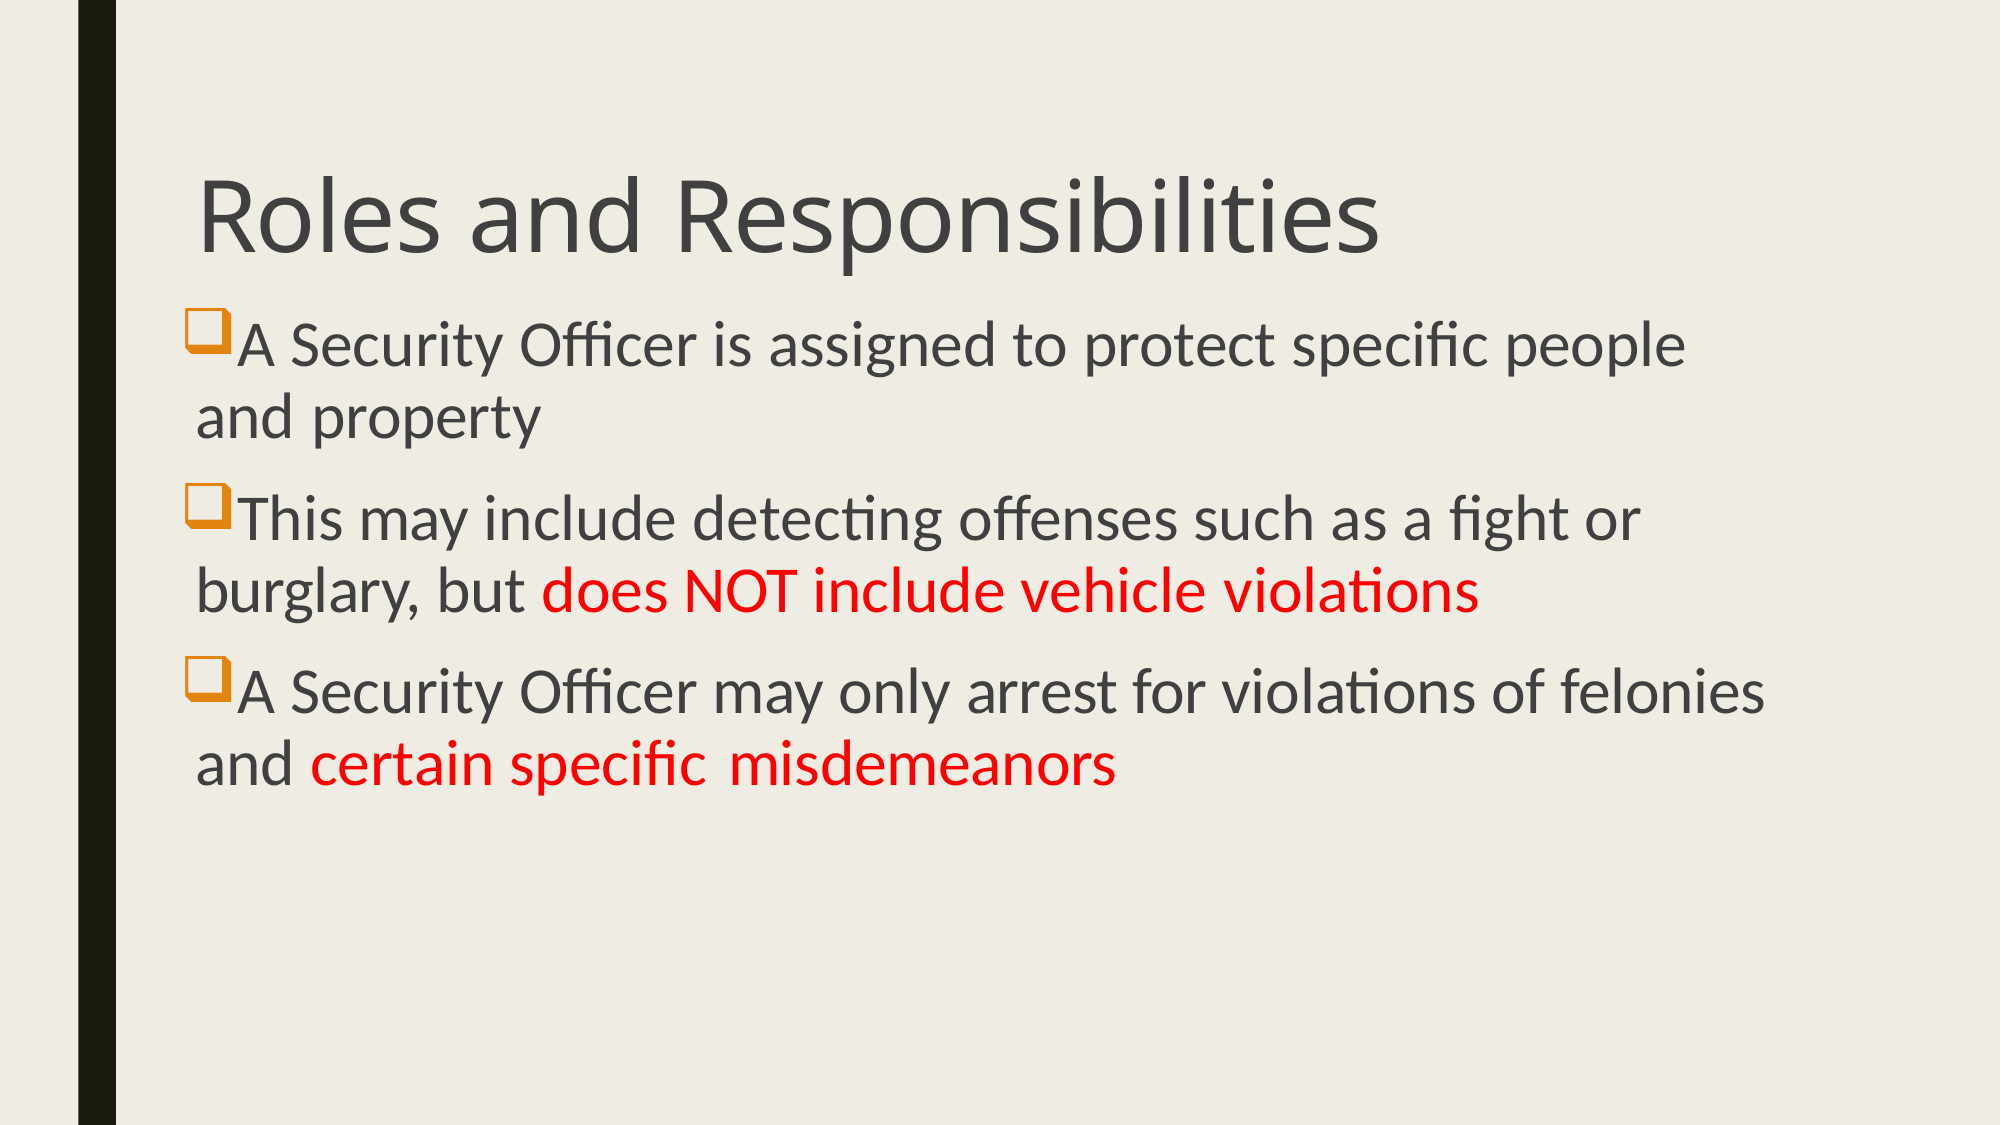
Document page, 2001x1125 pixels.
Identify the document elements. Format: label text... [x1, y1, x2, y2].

title Roles and Responsibilities [192, 149, 1663, 296]
text_box A Security Officer is assigned to protect specific people and property This may include detecting offenses such as a fight or burglary, but does NOT include vehicle violations A Security Officer may only arrest for violations of felonies and certain specific misdemeanors [177, 296, 1810, 799]
